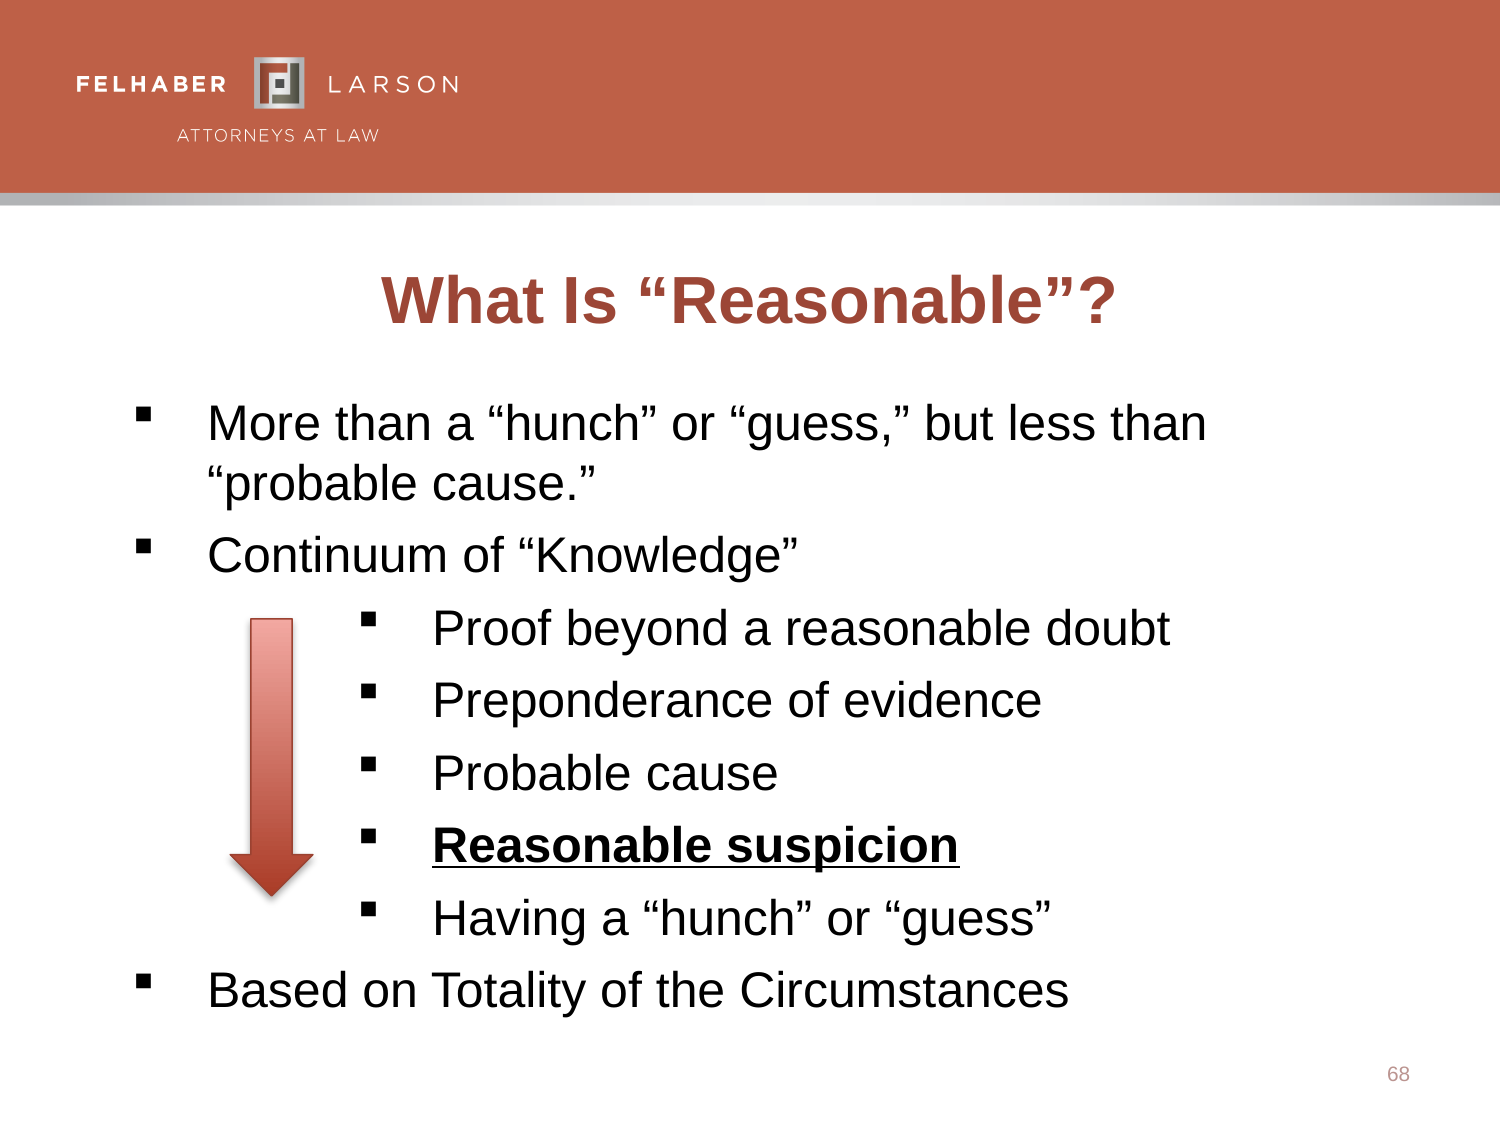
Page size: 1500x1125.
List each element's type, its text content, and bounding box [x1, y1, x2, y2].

slide_number 68 [1074, 1042, 1425, 1103]
text_box [229, 618, 314, 897]
list More than a “hunch” or “guess,” but less than “probable cause.” Continuum of “Knowledge” Proof beyond a reasonable doubt Preponderance of evidence Probable cause Reasonable suspicion Having a “hunch” or “guess” Based on Totality of the Circumstances [99, 382, 1400, 1043]
picture [0, 0, 1500, 206]
title What Is “Reasonable”? [100, 229, 1401, 366]
